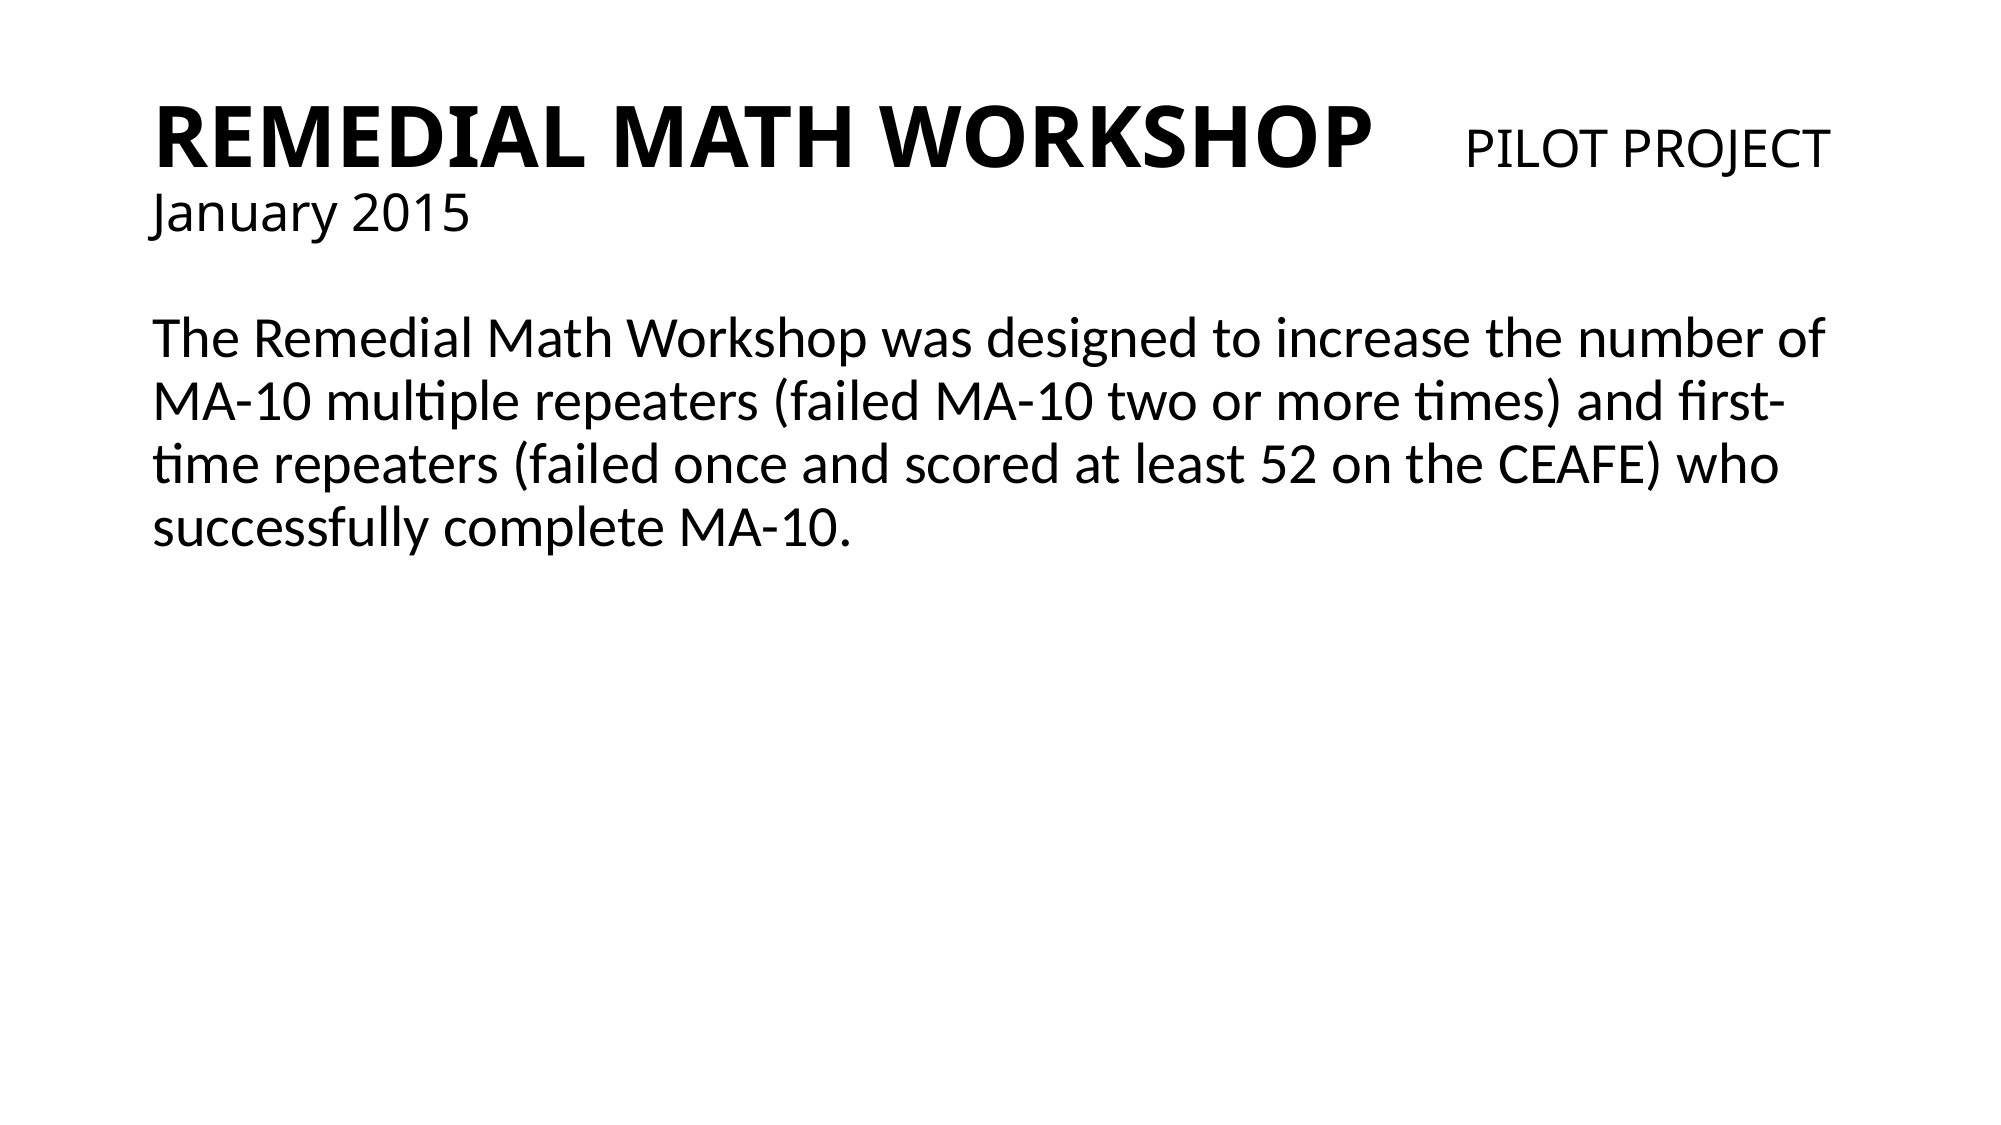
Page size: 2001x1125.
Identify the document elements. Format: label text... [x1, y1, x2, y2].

title REMEDIAL MATH WORKSHOP PILOT PROJECT January 2015 [137, 59, 1863, 278]
list The Remedial Math Workshop was designed to increase the number of MA-10 multiple repeaters (failed MA-10 two or more times) and first-time repeaters (failed once and scored at least 52 on the CEAFE) who successfully complete MA-10. [137, 299, 1863, 1014]
